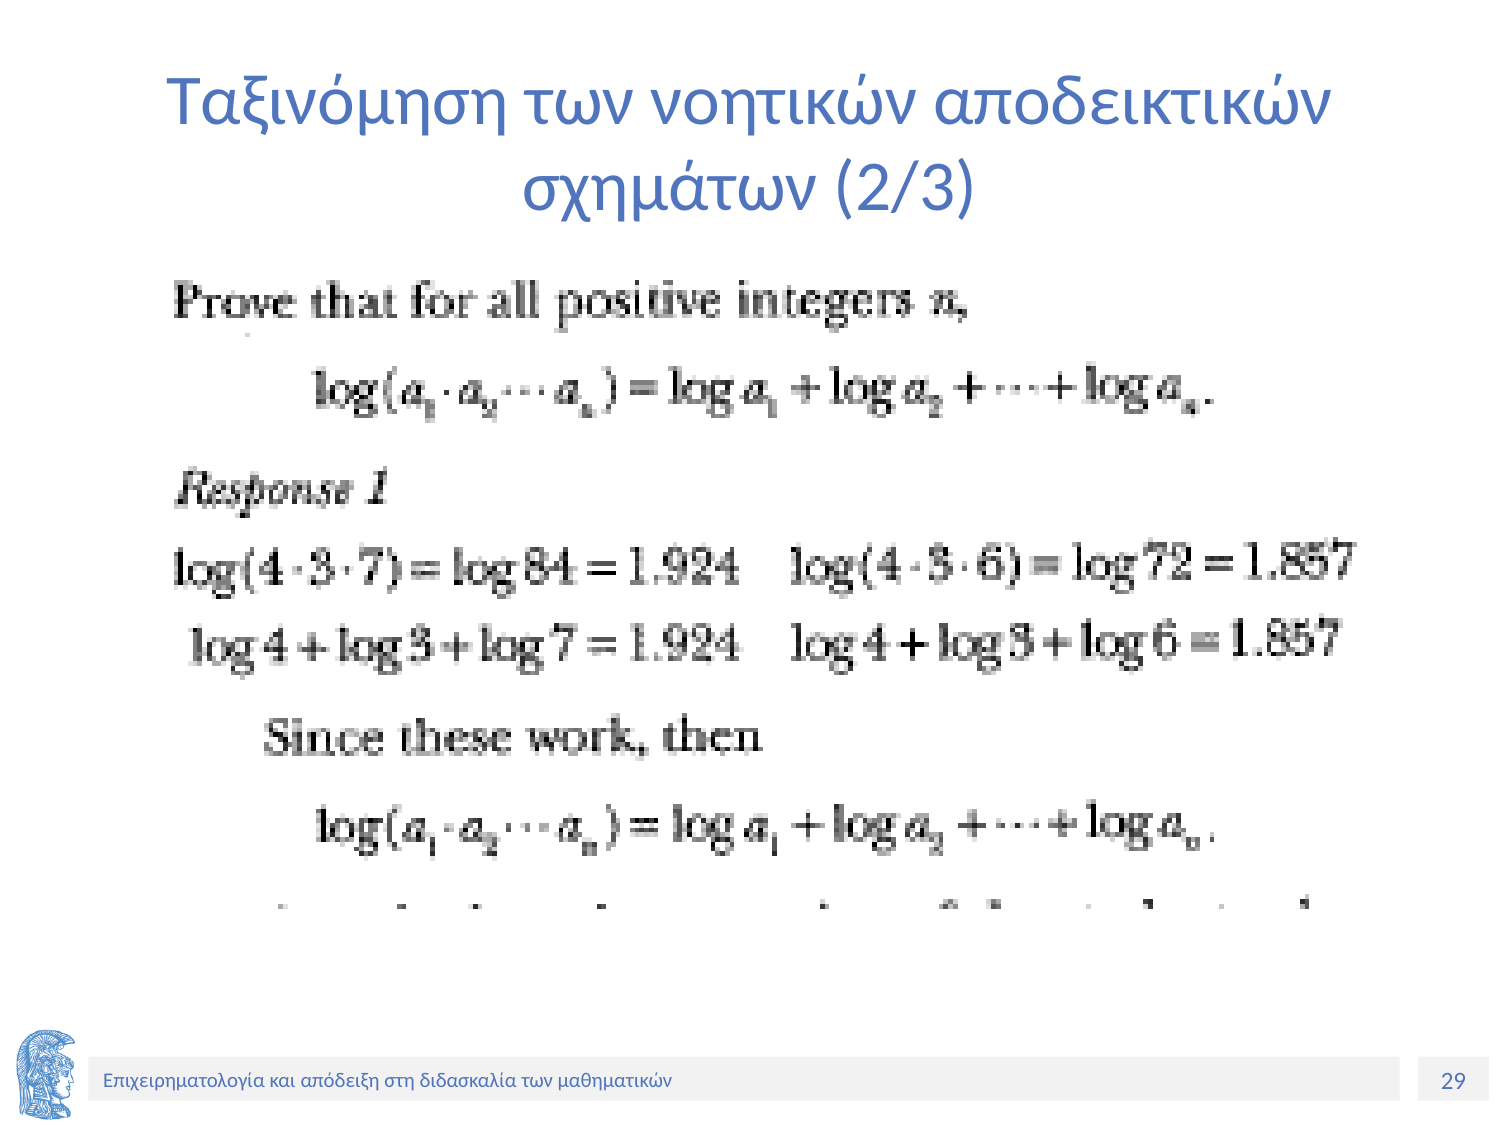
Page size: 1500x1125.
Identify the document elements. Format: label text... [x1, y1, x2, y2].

picture [9, 1026, 81, 1120]
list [116, 257, 1405, 910]
title Ταξινόμηση των νοητικών αποδεικτικών σχημάτων (2/3) [75, 45, 1425, 233]
